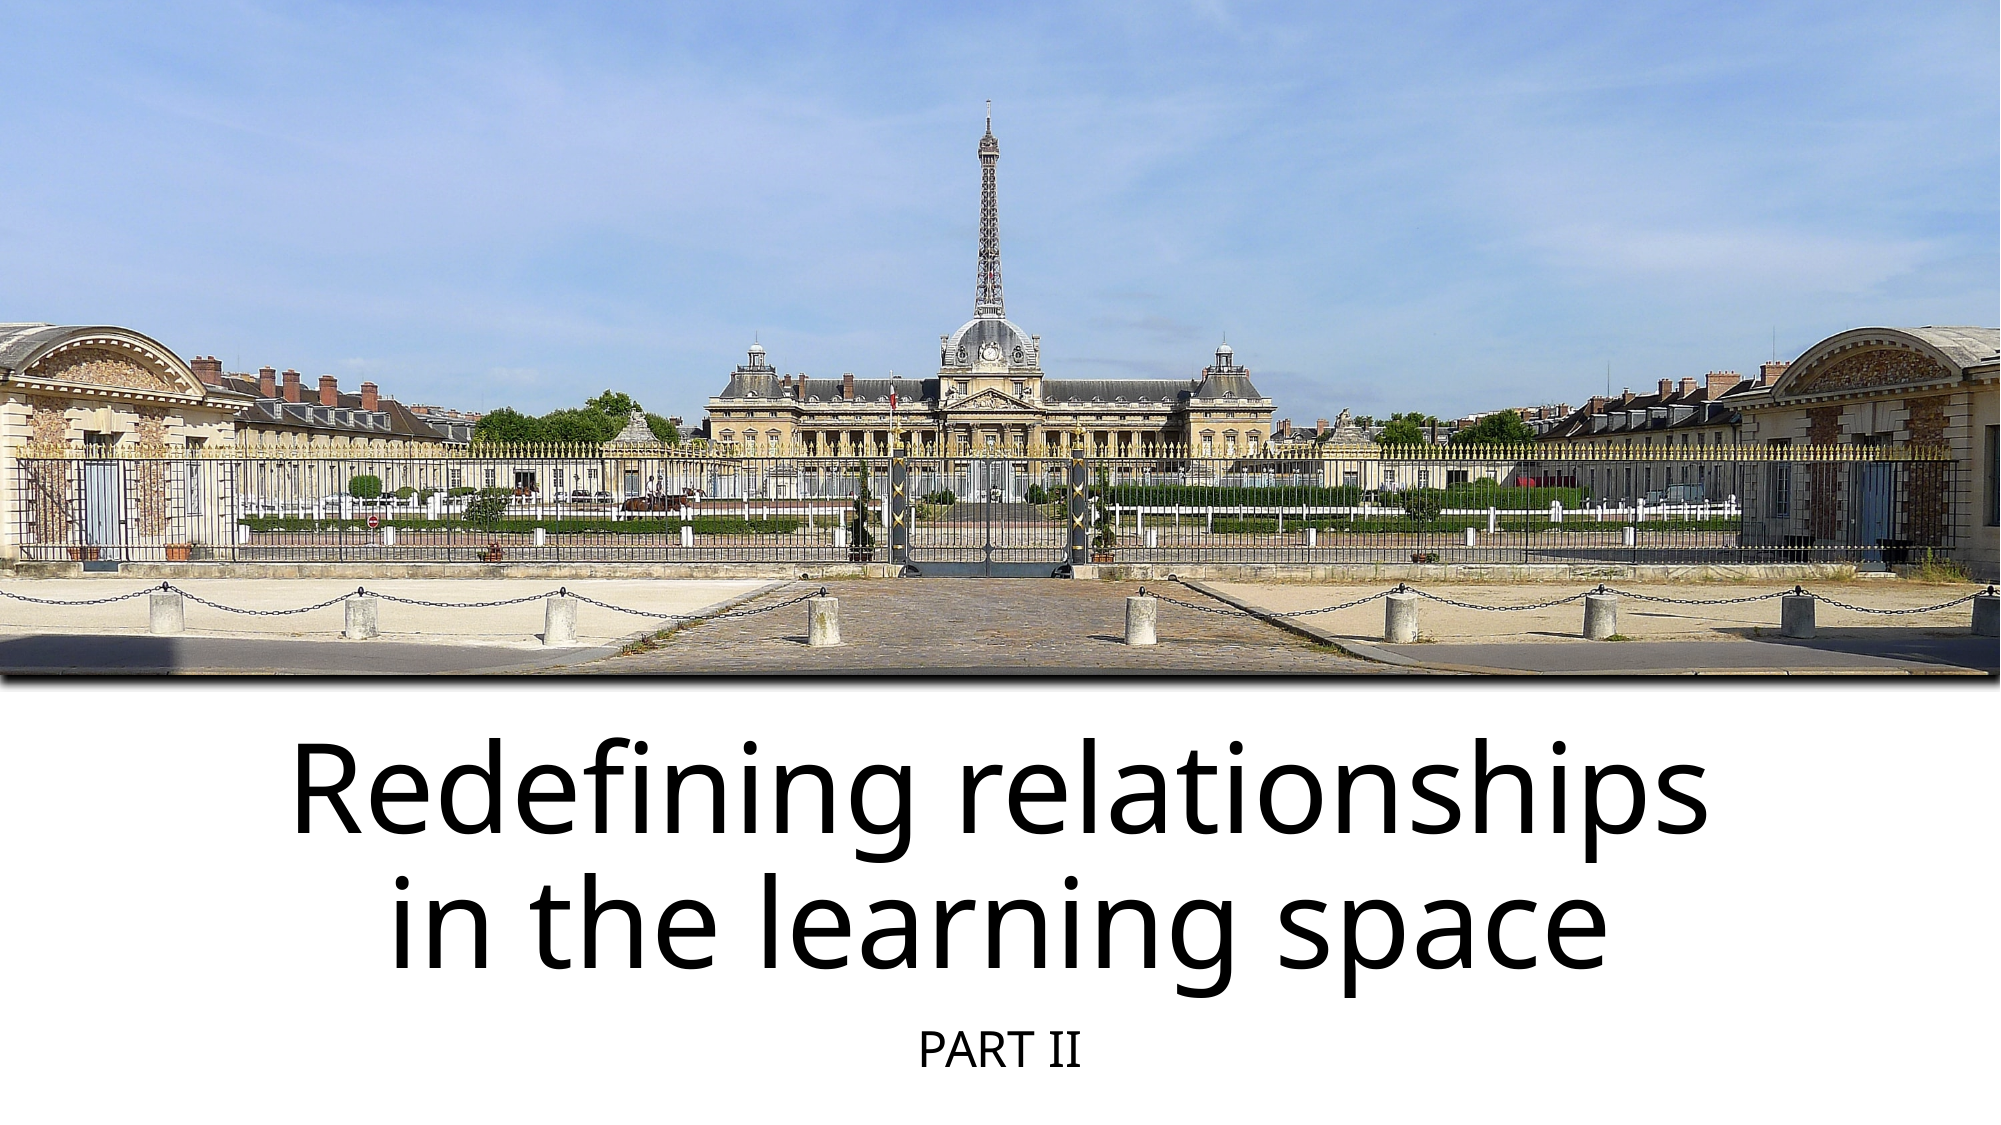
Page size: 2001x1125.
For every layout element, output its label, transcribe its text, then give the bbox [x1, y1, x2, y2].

subtitle PART II [249, 1017, 1750, 1096]
title Redefining relationships in the learning space [249, 675, 1750, 1004]
picture [0, 0, 2000, 675]
